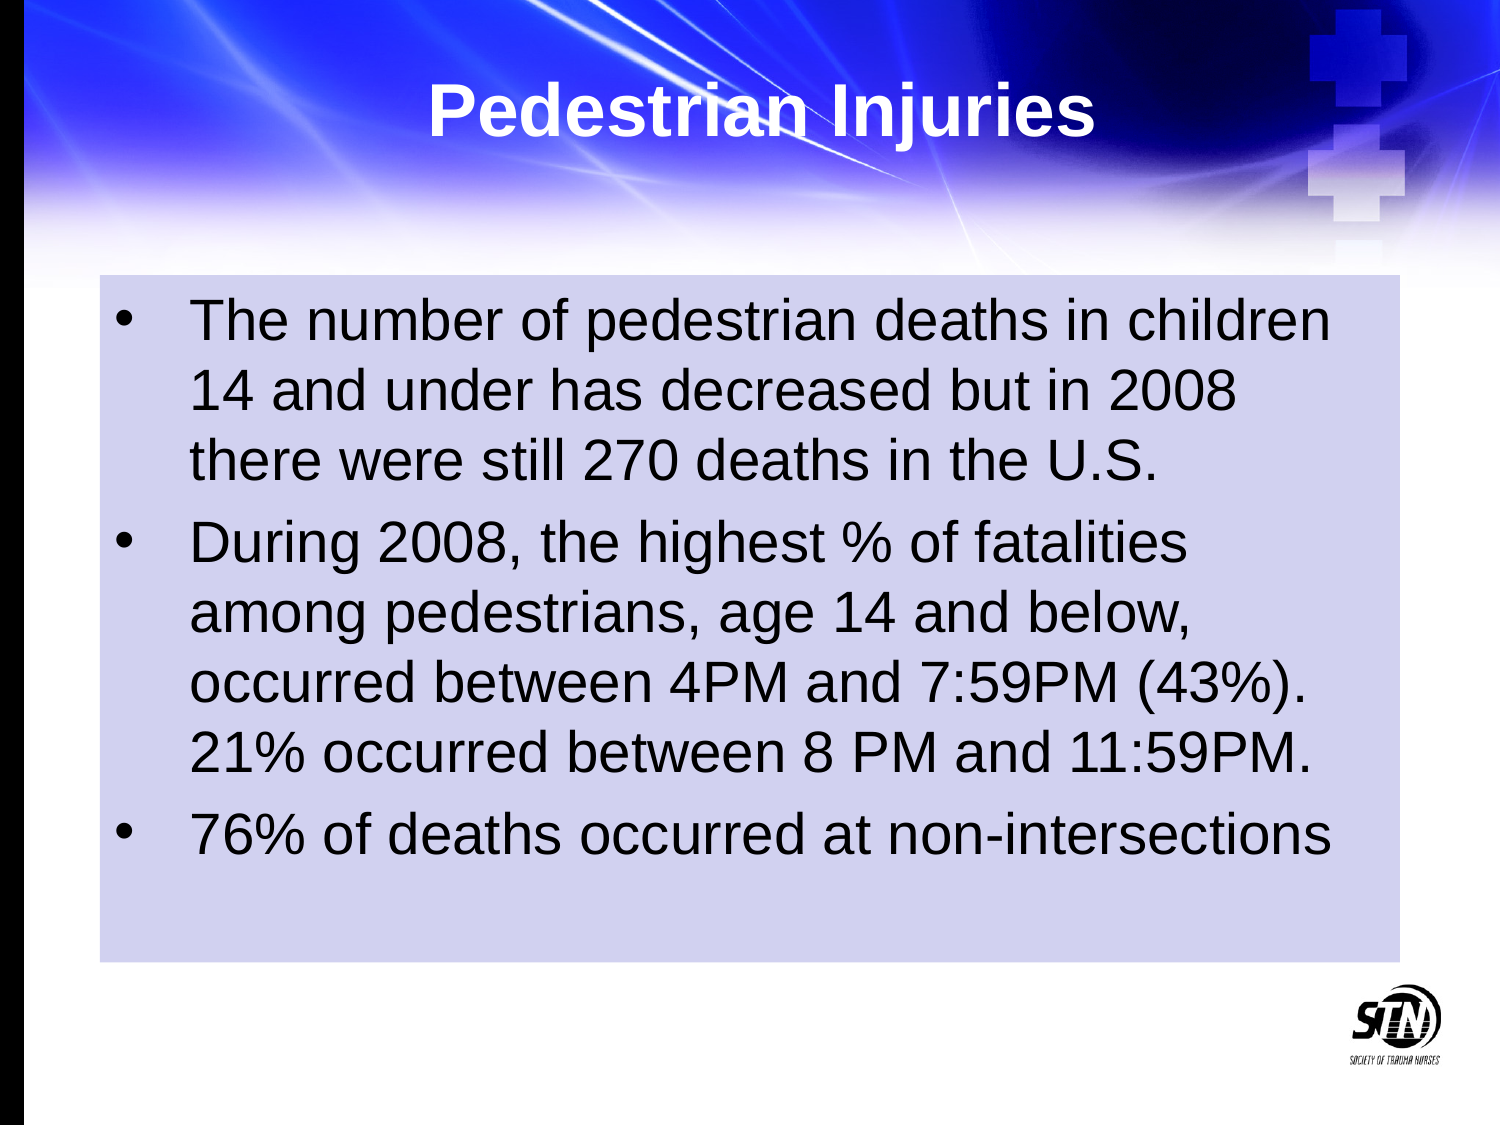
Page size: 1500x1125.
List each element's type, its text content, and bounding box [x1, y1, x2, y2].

list The number of pedestrian deaths in children 14 and under has decreased but in 2008 there were still 270 deaths in the U.S. During 2008, the highest % of fatalities among pedestrians, age 14 and below, occurred between 4PM and 7:59PM (43%). 21% occurred between 8 PM and 11:59PM. 76% of deaths occurred at non-intersections [99, 275, 1400, 963]
title Pedestrian Injuries [24, 12, 1500, 200]
picture [0, 0, 1500, 1125]
